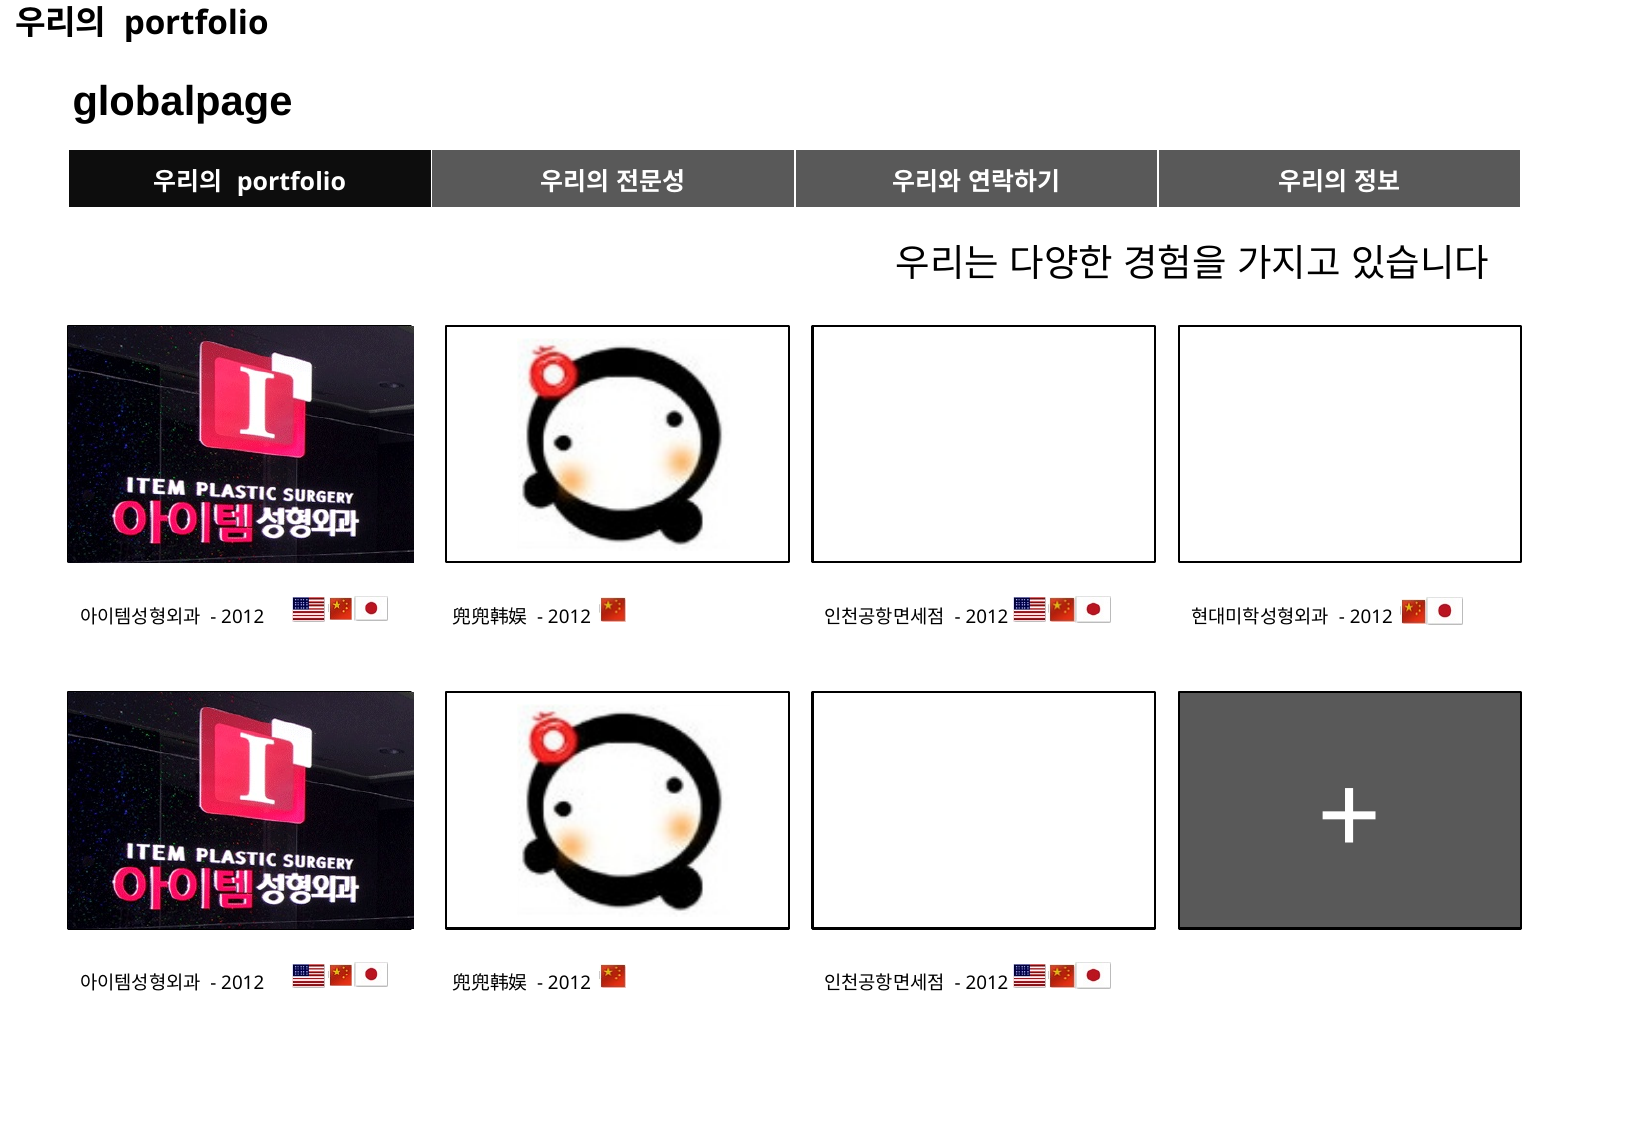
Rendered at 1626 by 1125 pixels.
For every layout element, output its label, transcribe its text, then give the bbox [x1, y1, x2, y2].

table_header 우리와 연락하기 [796, 150, 1157, 207]
picture [599, 597, 626, 622]
table_header 우리의 전문성 [432, 150, 794, 207]
text_box [810, 324, 1157, 564]
picture [292, 963, 325, 988]
picture [292, 597, 325, 622]
text_box 兜兜韩娱 - 2012 [437, 952, 612, 1001]
picture [327, 963, 352, 987]
text_box 아이템성형외과 - 2012 [65, 952, 285, 1001]
text_box 인천공항면세점 - 2012 [809, 952, 1029, 1001]
text_box [444, 690, 791, 931]
text_box [810, 690, 1157, 931]
picture [516, 337, 730, 551]
text_box 우리는 다양한 경험을 가지고 있습니다 [880, 231, 1505, 292]
picture [1048, 962, 1112, 990]
text_box 현대미학성형외과 - 2012 [1176, 586, 1413, 635]
text_box 아이템성형외과 - 2012 [65, 586, 285, 635]
picture [1048, 596, 1112, 624]
table_header 우리의 정보 [1159, 150, 1520, 207]
picture [516, 703, 730, 917]
text_box globalpage [57, 66, 308, 132]
table_header 우리의 portfolio [69, 150, 431, 207]
text_box [444, 324, 791, 564]
picture [327, 597, 352, 620]
text_box [1177, 324, 1523, 564]
picture [1013, 597, 1046, 622]
text_box + [1177, 690, 1523, 931]
text_box 兜兜韩娱 - 2012 [437, 586, 612, 635]
picture [68, 692, 414, 929]
picture [599, 963, 626, 988]
picture [354, 962, 388, 988]
text_box 인천공항면세점 - 2012 [809, 586, 1029, 635]
picture [68, 325, 414, 563]
title 우리의 portfolio [0, 0, 412, 43]
picture [1013, 963, 1046, 988]
picture [354, 596, 388, 622]
picture [1399, 597, 1463, 625]
